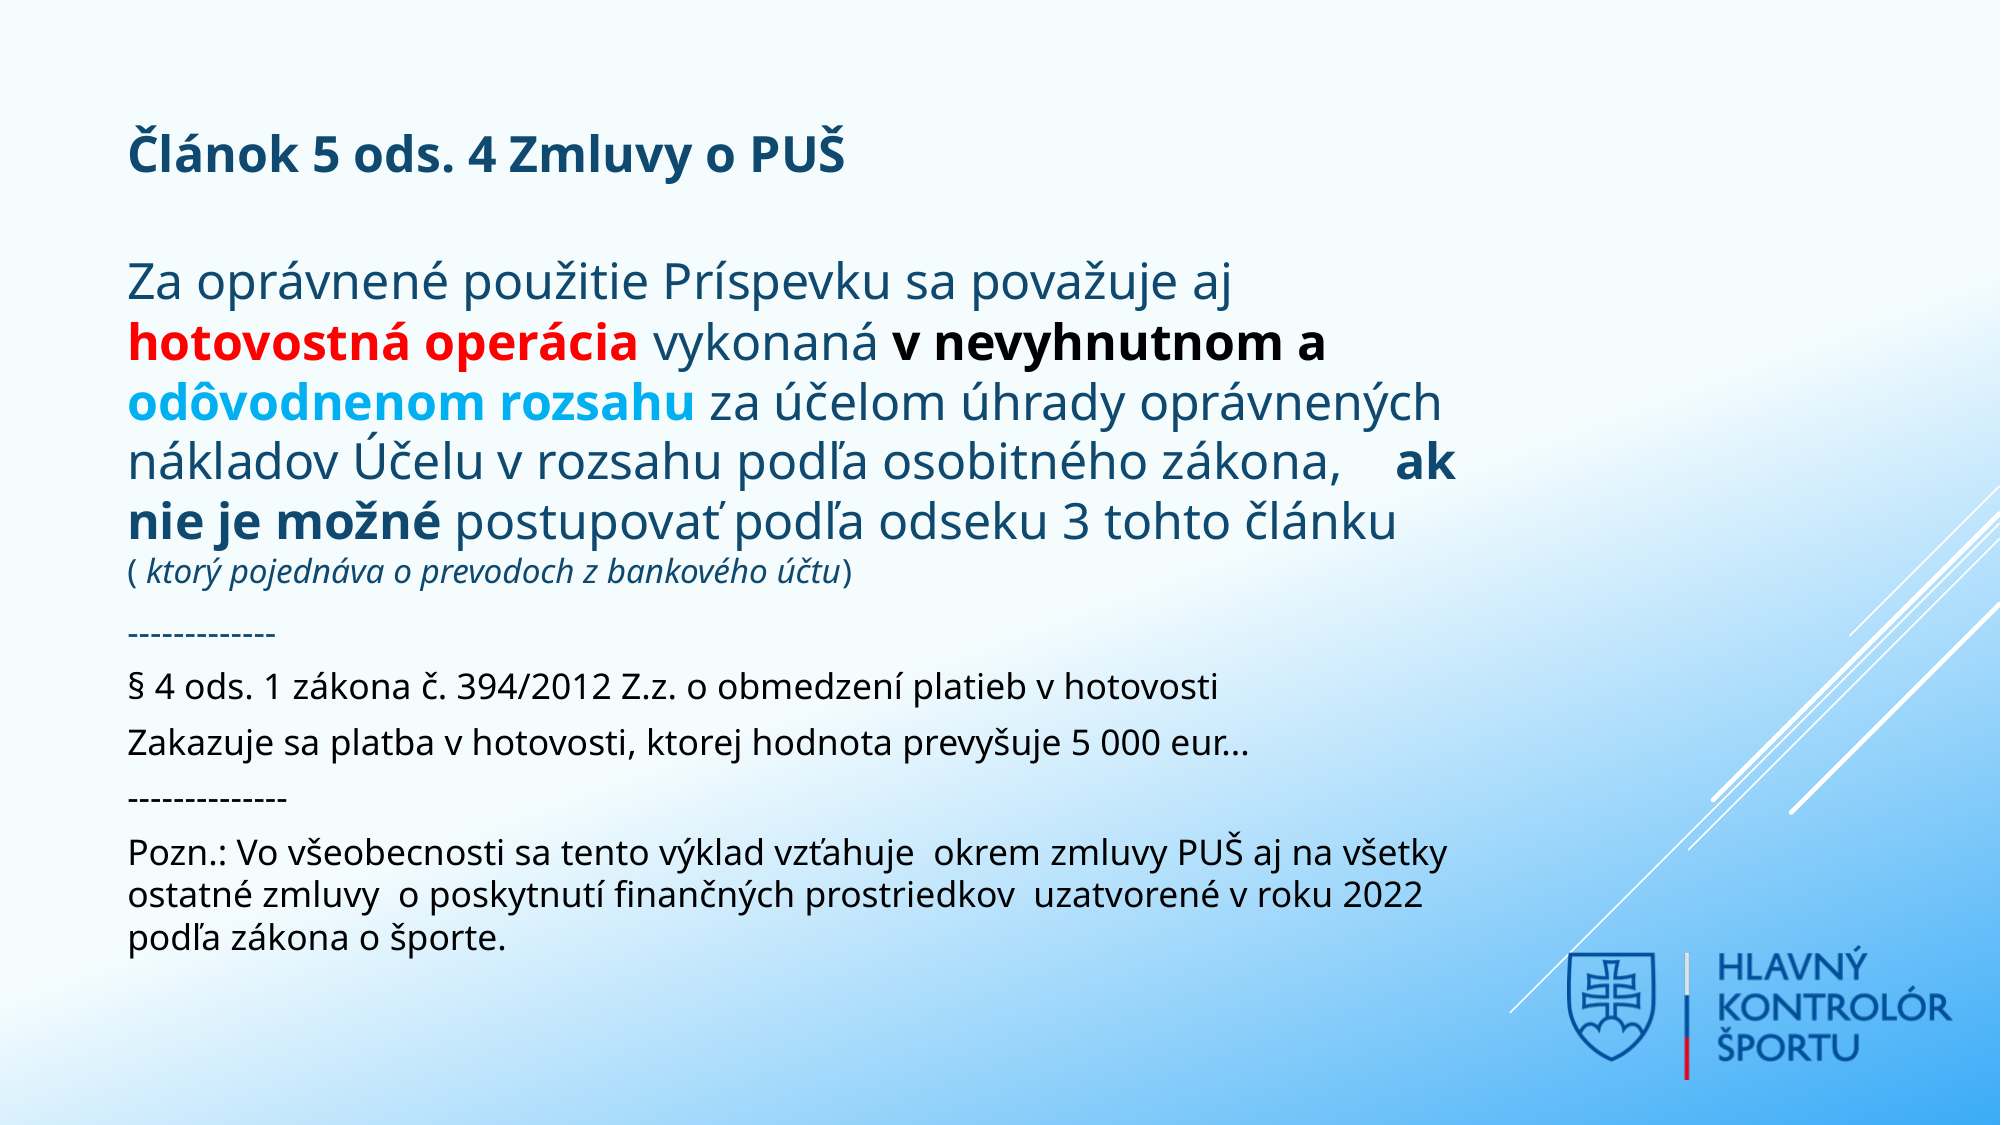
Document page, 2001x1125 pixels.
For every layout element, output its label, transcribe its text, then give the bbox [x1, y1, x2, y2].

picture [1566, 945, 1953, 1080]
list Článok 5 ods. 4 Zmluvy o PUŠ Za oprávnené použitie Príspevku sa považuje aj hotovostná operácia vykonaná v nevyhnutnom a odôvodnenom rozsahu za účelom úhrady oprávnených nákladov Účelu v rozsahu podľa osobitného zákona, ak nie je možné postupovať podľa odseku 3 tohto článku ( ktorý pojednáva o prevodoch z bankového účtu) ------------- § 4 ods. 1 zákona č. 394/2012 Z.z. o obmedzení platieb v hotovosti Zakazuje sa platba v hotovosti, ktorej hodnota prevyšuje 5 000 eur... -------------- Pozn.: Vo všeobecnosti sa tento výklad vzťahuje okrem zmluvy PUŠ aj na všetky ostatné zmluvy o poskytnutí finančných prostriedkov uzatvorené v roku 2022 podľa zákona o športe. [112, 112, 1513, 968]
